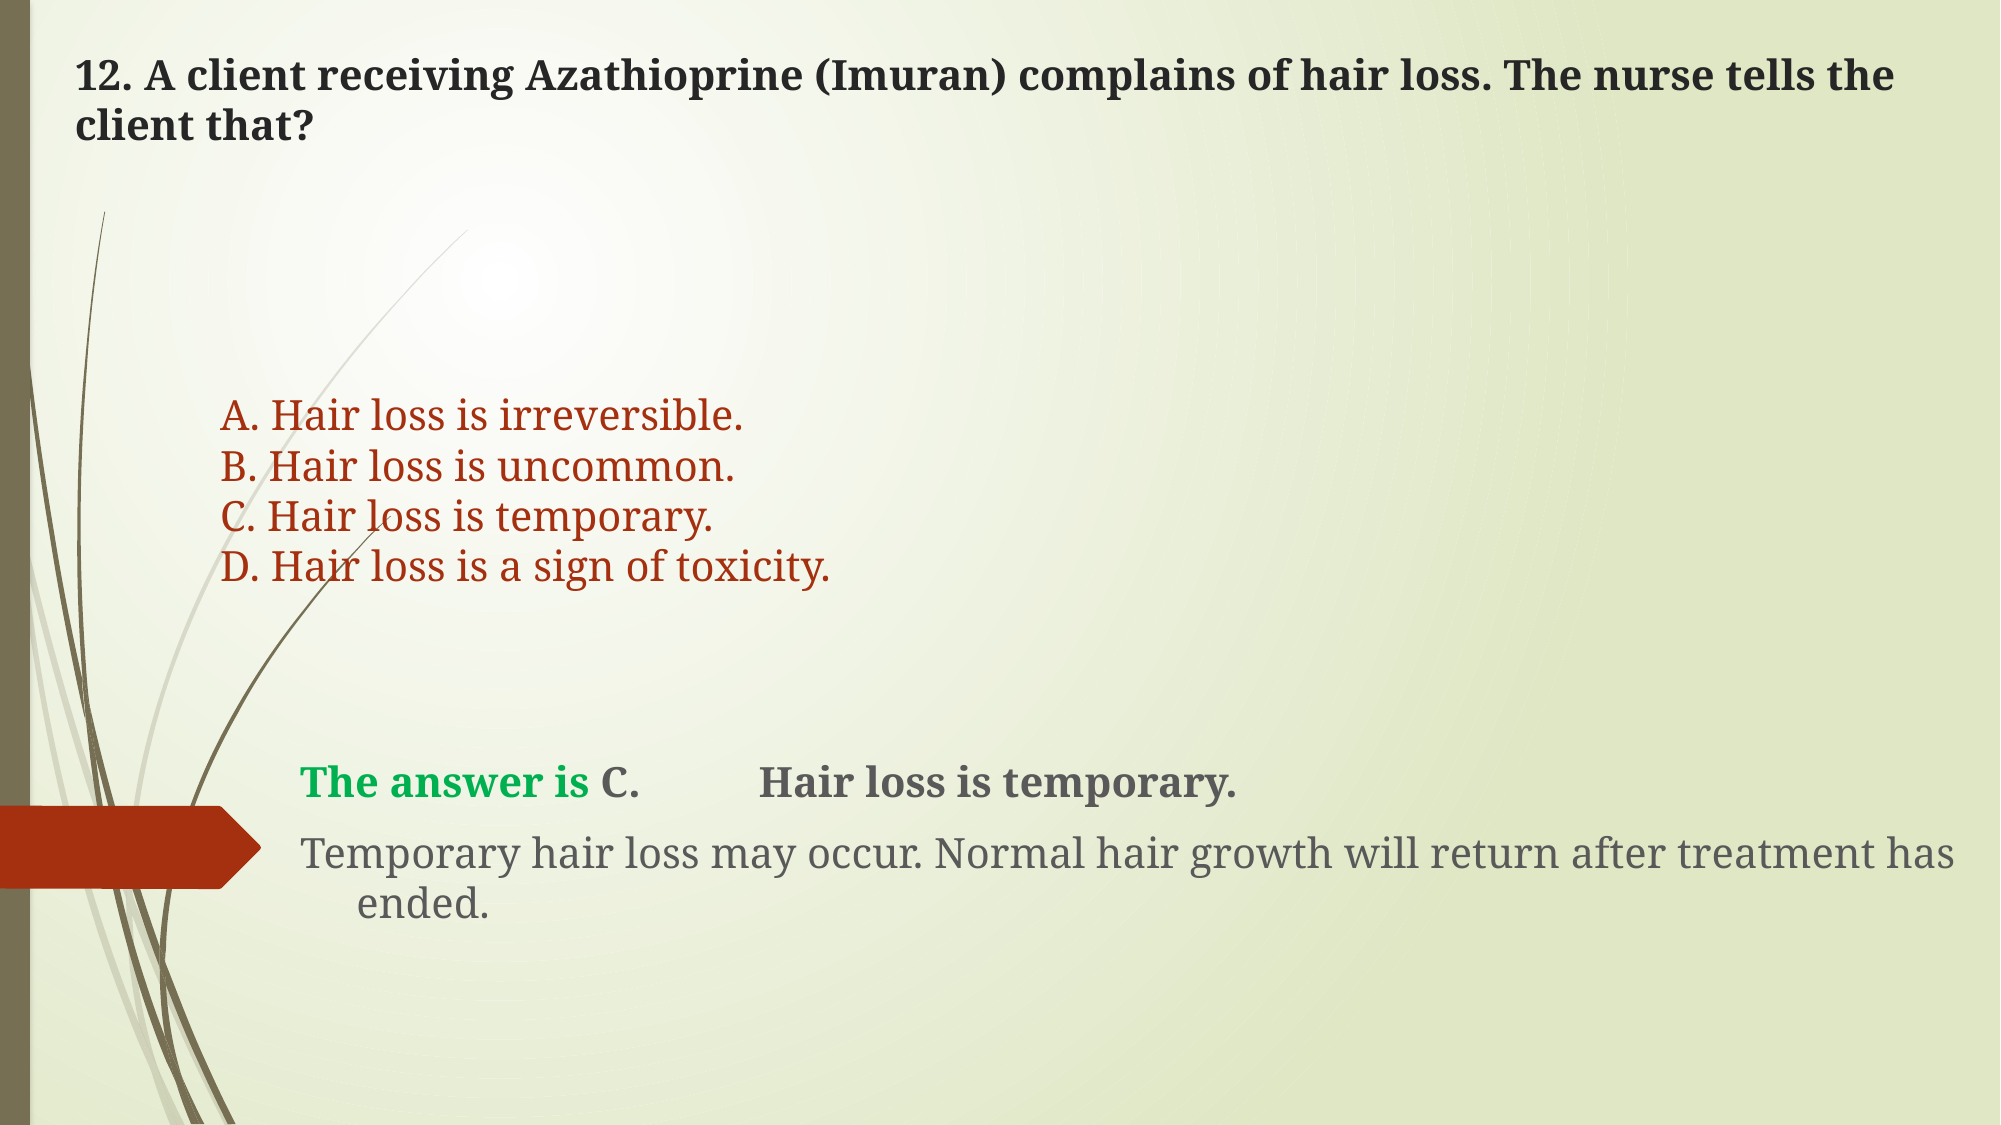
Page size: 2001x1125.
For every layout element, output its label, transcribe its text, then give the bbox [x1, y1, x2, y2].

title 12. A client receiving Azathioprine (Imuran) complains of hair loss. The nurse tells the client that? [59, 0, 1947, 198]
list The answer is C. Hair loss is temporary. Temporary hair loss may occur. Normal hair growth will return after treatment has ended. [285, 748, 2000, 1029]
list A. Hair loss is irreversible. B. Hair loss is uncommon. C. Hair loss is temporary. D. Hair loss is a sign of toxicity. [205, 260, 1826, 597]
